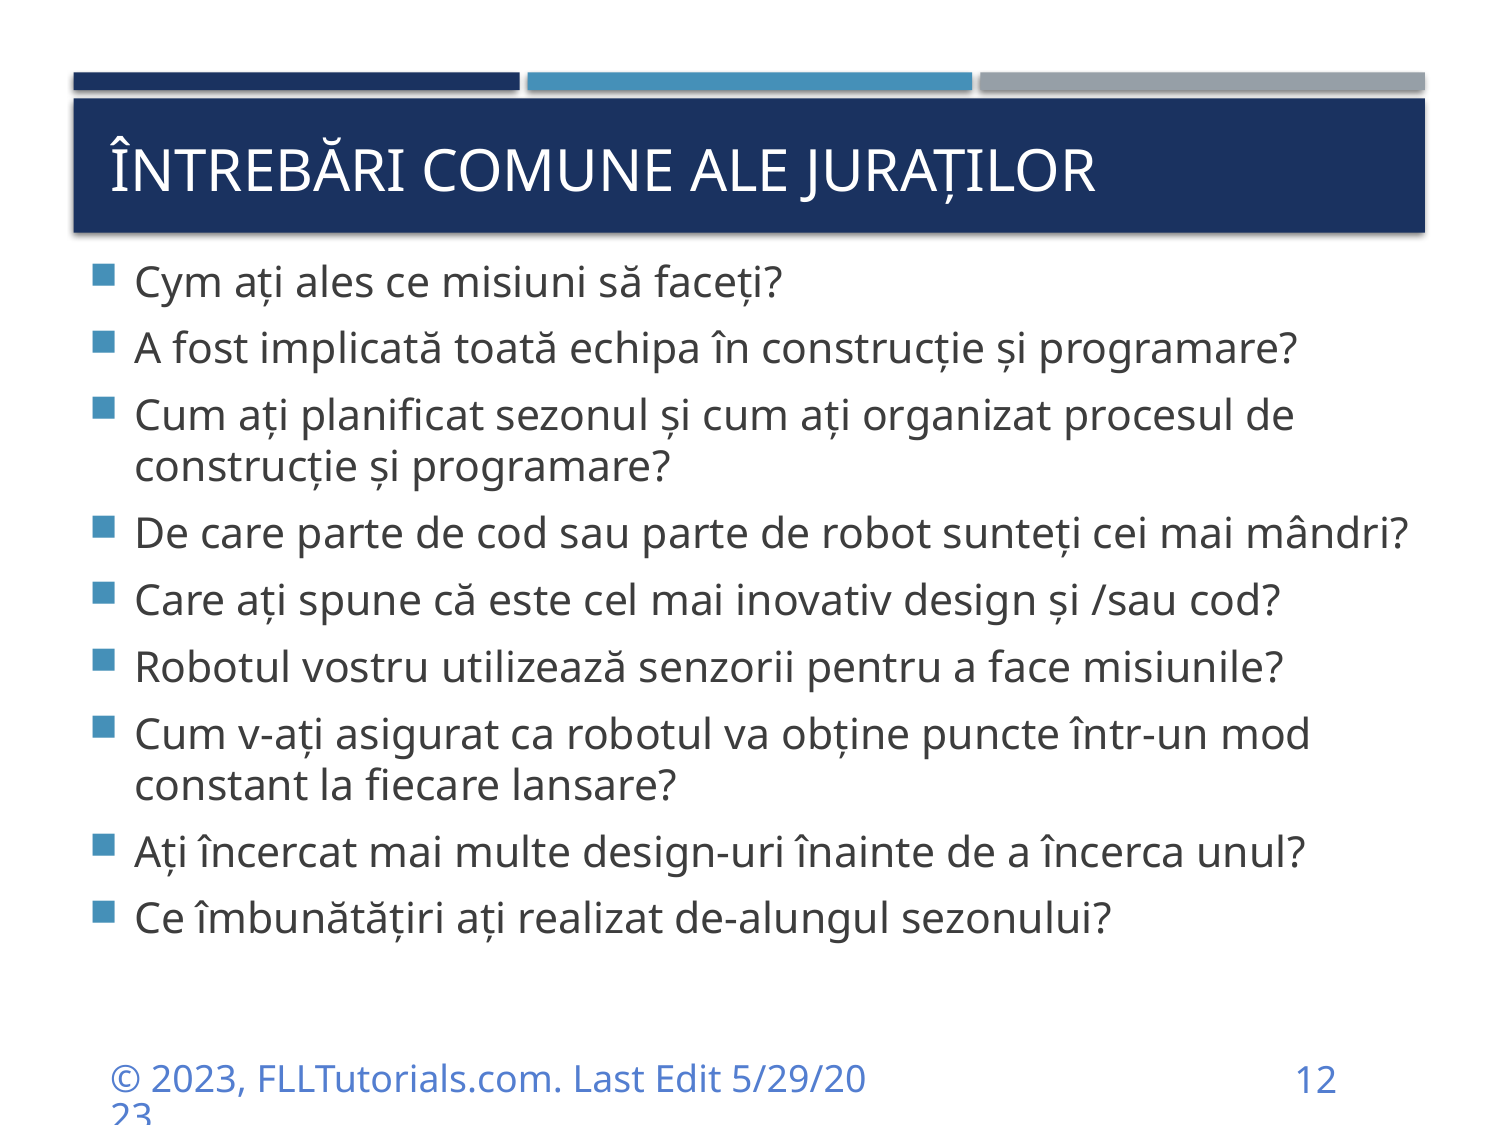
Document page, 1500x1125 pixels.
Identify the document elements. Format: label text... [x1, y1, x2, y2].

slide_number 12 [1279, 1048, 1406, 1109]
footer © 2023, FLLTutorials.com. Last Edit 5/29/2023 [95, 1047, 895, 1108]
list Cym ați ales ce misiuni să faceți? A fost implicată toată echipa în construcție și programare? Cum ați planificat sezonul și cum ați organizat procesul de construcție și programare? De care parte de cod sau parte de robot sunteți cei mai mândri? Care ați spune că este cel mai inovativ design și /sau cod? Robotul vostru utilizează senzorii pentru a face misiunile? Cum v-ați asigurat ca robotul va obține puncte într-un mod constant la fiecare lansare? Ați încercat mai multe design-uri înainte de a încerca unul? Ce îmbunătățiri ați realizat de-alungul sezonului? [73, 246, 1425, 1013]
title Întrebări comune ale juraților [95, 112, 1406, 211]
